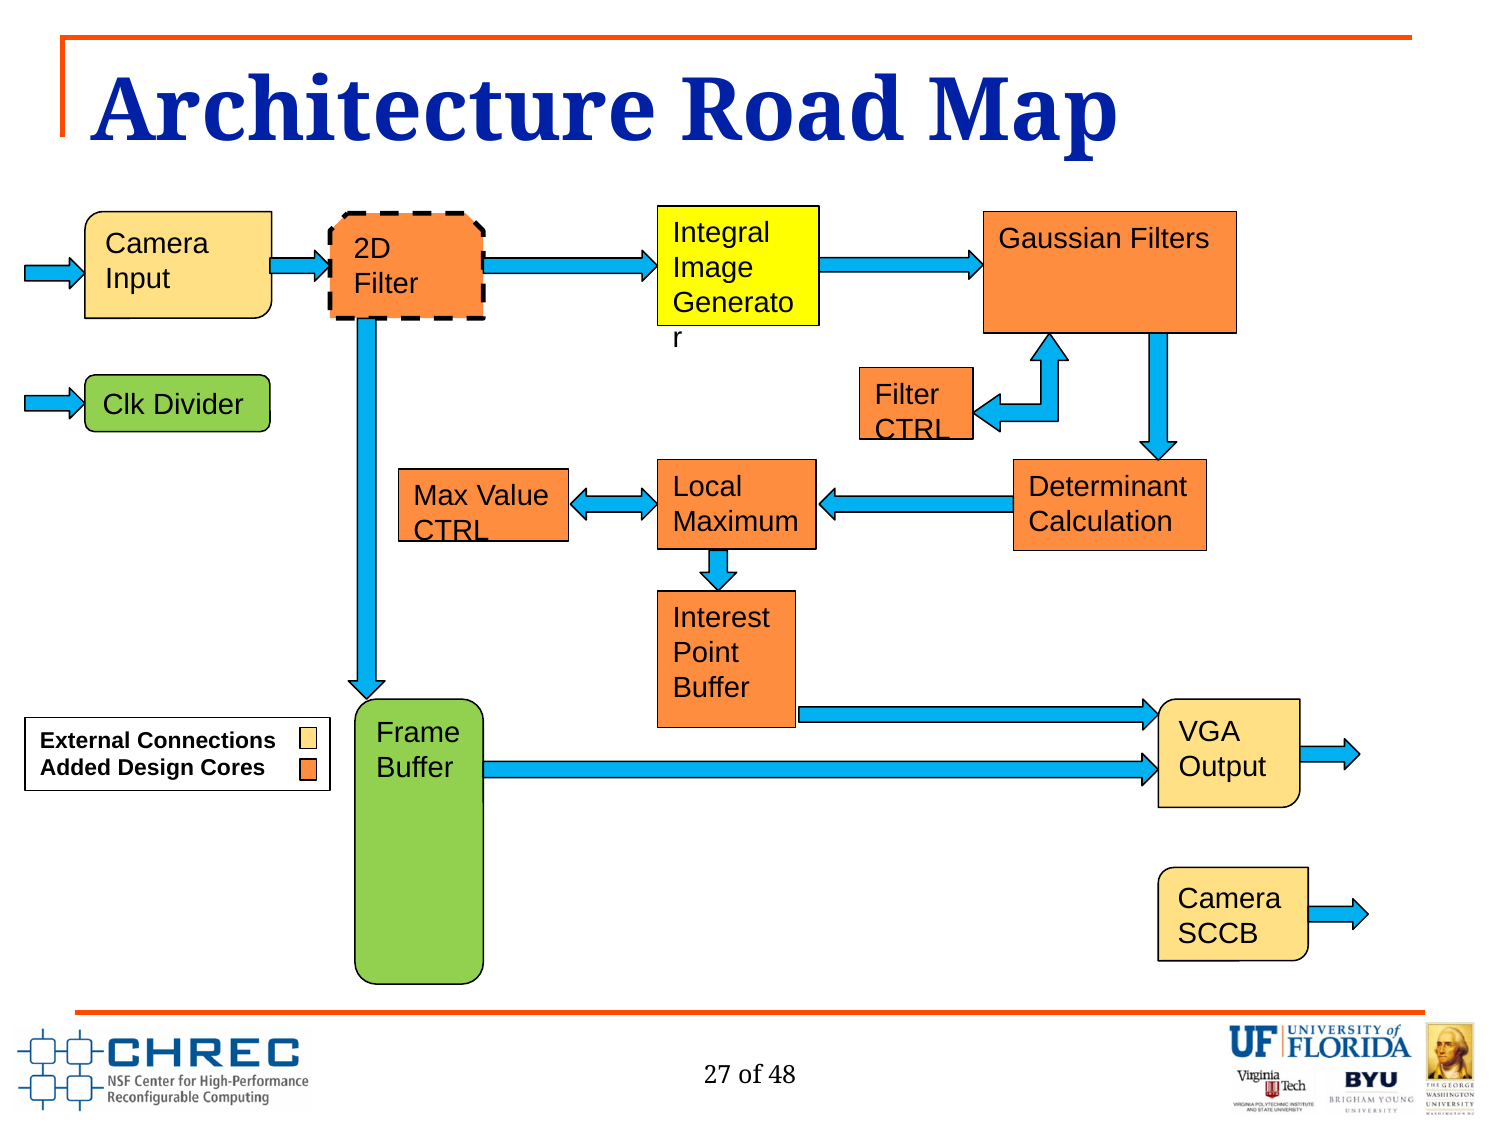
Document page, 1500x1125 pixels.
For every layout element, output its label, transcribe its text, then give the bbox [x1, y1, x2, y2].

text_box Frame Buffer [354, 699, 484, 985]
text_box Max Value CTRL [398, 469, 569, 541]
slide_number 27 of 48 [599, 1024, 901, 1101]
text_box Integral Image Generator [657, 205, 820, 326]
text_box [570, 488, 658, 520]
text_box [972, 333, 1069, 432]
text_box [269, 250, 330, 282]
text_box [699, 550, 737, 591]
picture [12, 1026, 313, 1112]
text_box Camera Input [84, 211, 272, 319]
picture [1224, 1021, 1475, 1117]
text_box [819, 488, 1014, 520]
text_box [798, 699, 1159, 730]
text_box [299, 758, 317, 780]
text_box Filter CTRL [859, 367, 973, 440]
text_box Gaussian Filters [983, 211, 1237, 334]
text_box [483, 753, 1159, 786]
text_box Determinant Calculation [1013, 459, 1207, 551]
text_box [24, 257, 85, 289]
text_box Local Maximum [657, 459, 816, 550]
text_box [1140, 333, 1177, 461]
text_box [1308, 898, 1369, 930]
text_box VGA Output [1158, 699, 1300, 808]
text_box [299, 727, 317, 749]
text_box 2D Filter [329, 213, 484, 319]
text_box [483, 250, 658, 282]
text_box [1299, 738, 1360, 770]
title Architecture Road Map [74, 45, 1426, 201]
text_box Clk Divider [84, 374, 271, 432]
text_box [348, 318, 385, 700]
text_box External Connections Added Design Cores [24, 717, 330, 791]
text_box [24, 387, 85, 419]
text_box [819, 250, 984, 280]
text_box Interest Point Buffer [657, 590, 796, 728]
text_box Camera SCCB [1158, 867, 1309, 961]
